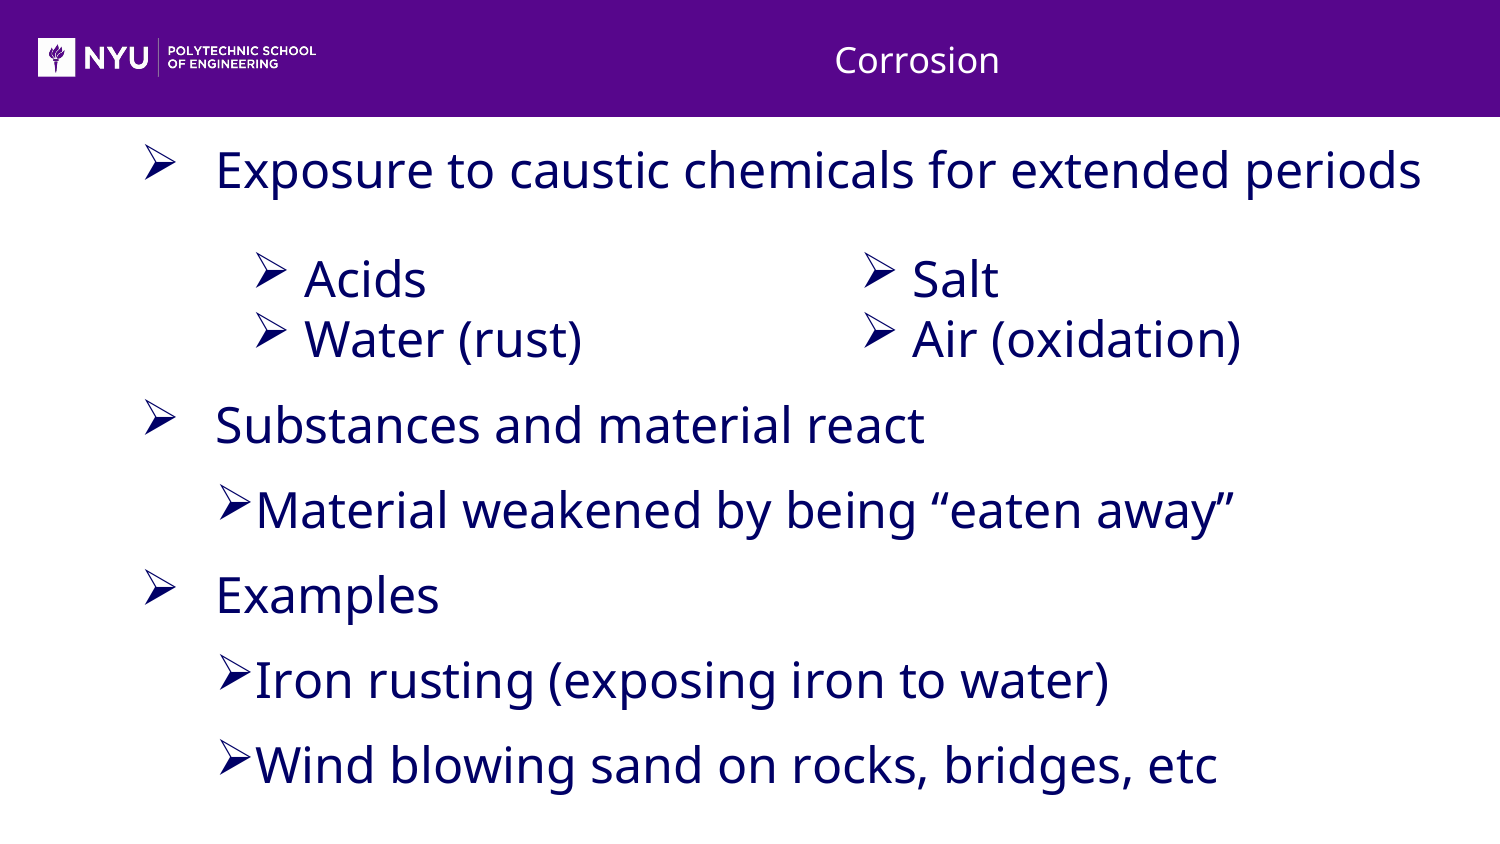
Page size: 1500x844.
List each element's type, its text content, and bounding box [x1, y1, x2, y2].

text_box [161, 239, 1258, 375]
text_box Exposure to caustic chemicals for extended periods Substances and material react Material weakened by being “eaten away” Examples Iron rusting (exposing iron to water) Wind blowing sand on rocks, bridges, etc [126, 130, 1463, 844]
list Corrosion [372, 37, 1463, 81]
picture [38, 38, 316, 77]
